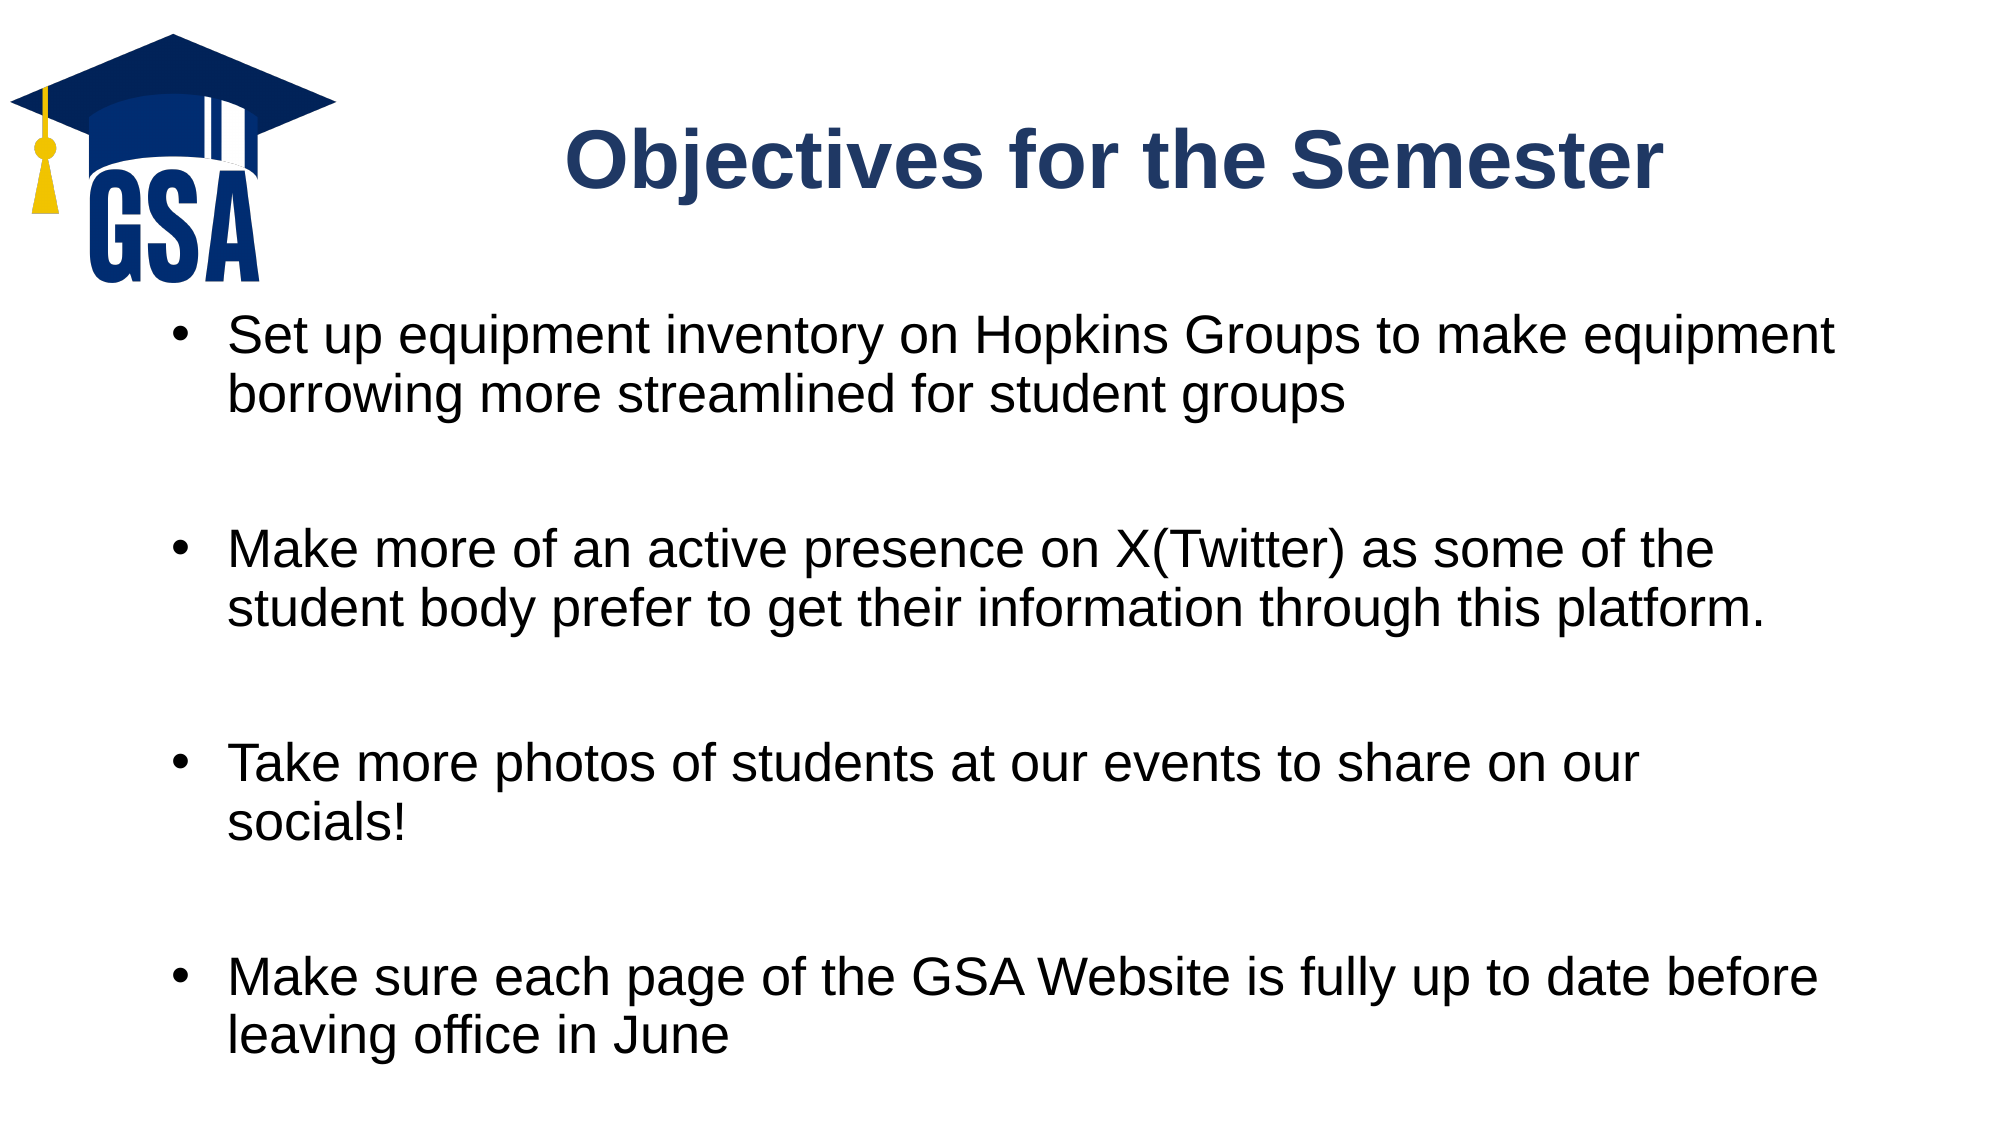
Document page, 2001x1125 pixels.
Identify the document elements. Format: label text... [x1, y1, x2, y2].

title Objectives for the Semester [349, 52, 2000, 270]
list Set up equipment inventory on Hopkins Groups to make equipment borrowing more streamlined for student groups Make more of an active presence on X(Twitter) as some of the student body prefer to get their information through this platform. Take more photos of students at our events to share on our socials! Make sure each page of the GSA Website is fully up to date before leaving office in June [137, 299, 1863, 1076]
picture [0, 0, 346, 346]
